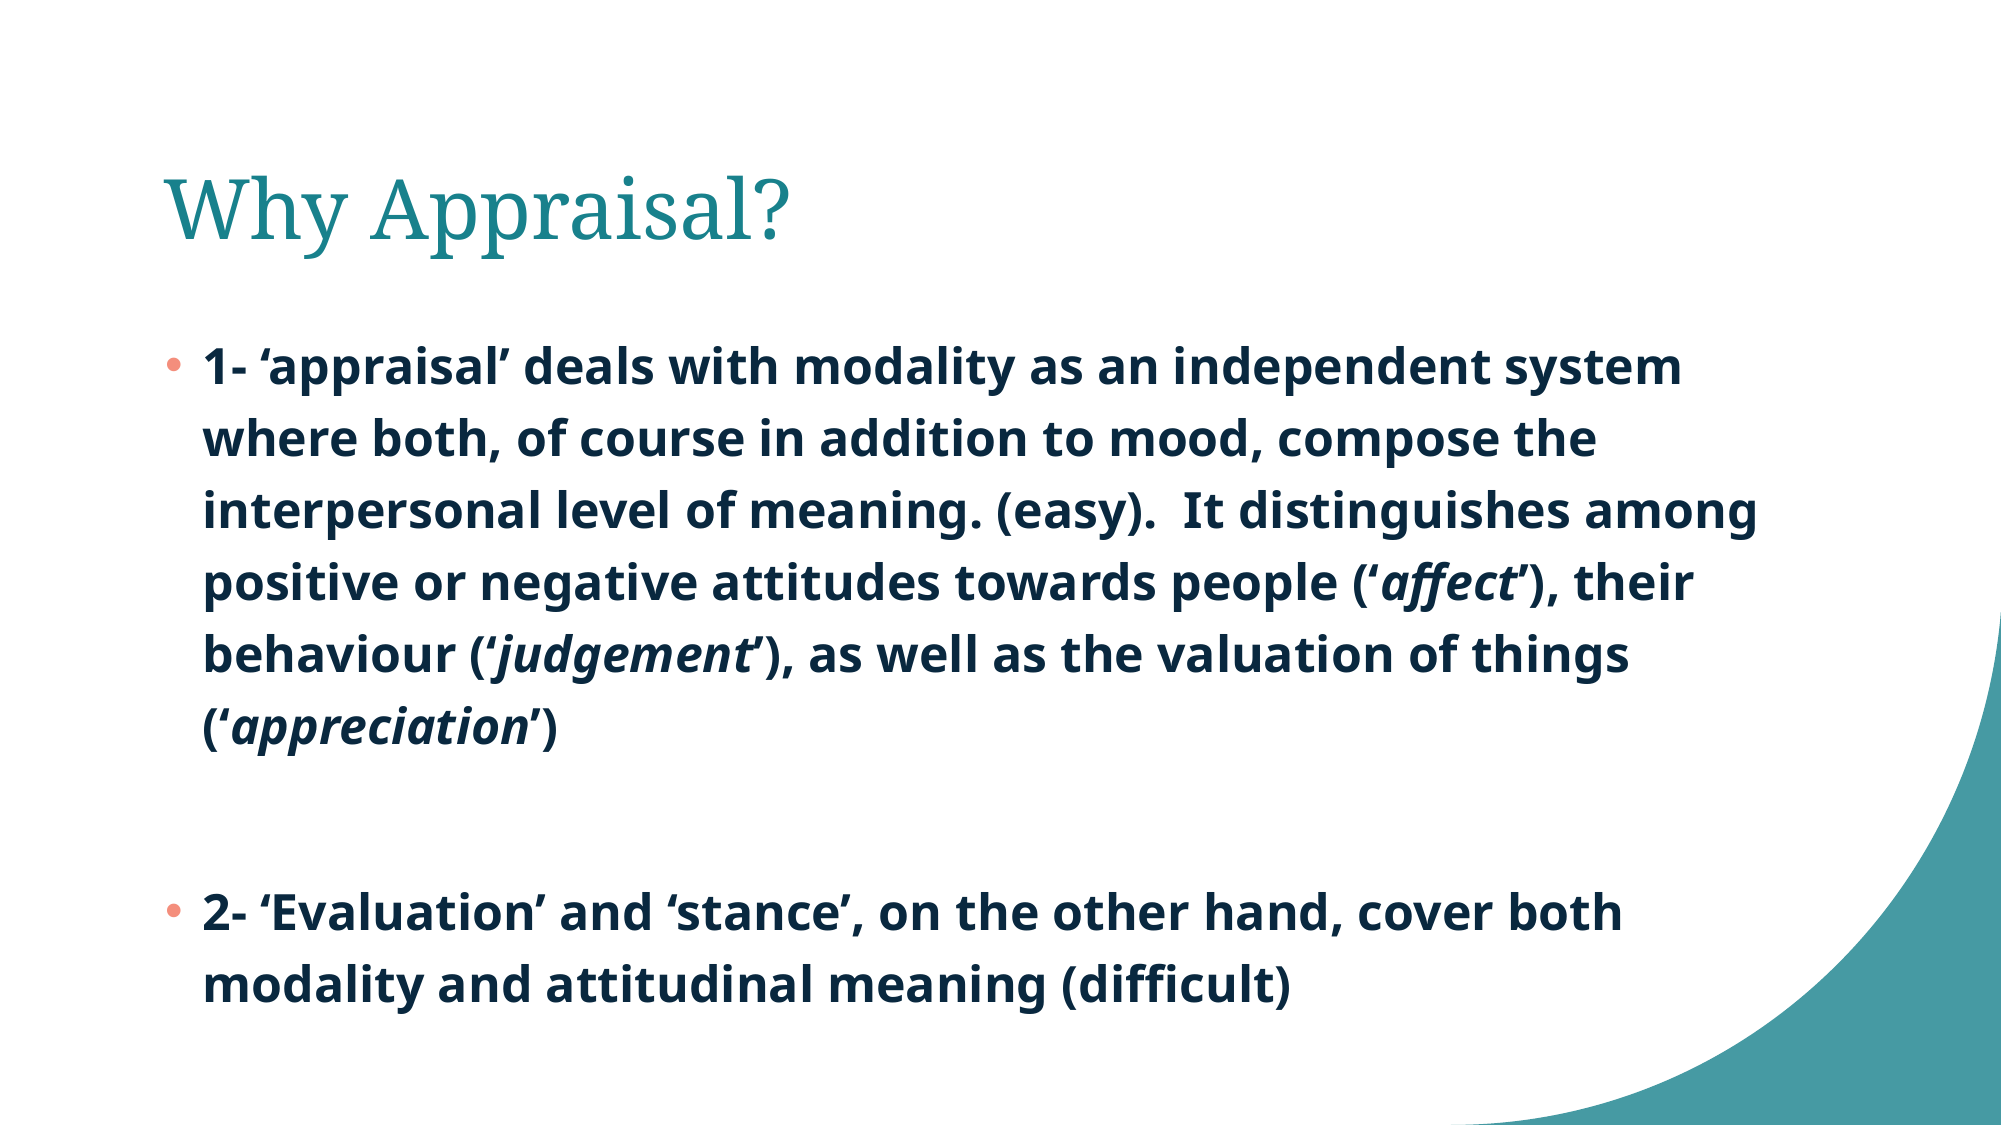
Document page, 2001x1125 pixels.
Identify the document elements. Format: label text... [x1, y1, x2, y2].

list 1- ‘appraisal’ deals with modality as an independent system where both, of course in addition to mood, compose the interpersonal level of meaning. (easy). It distinguishes among positive or negative attitudes towards people (‘affect’), their behaviour (‘judgement’), as well as the valuation of things (‘appreciation’) 2- ‘Evaluation’ and ‘stance’, on the other hand, cover both modality and attitudinal meaning (difficult) [150, 314, 1777, 992]
title Why Appraisal? [148, 96, 1775, 315]
